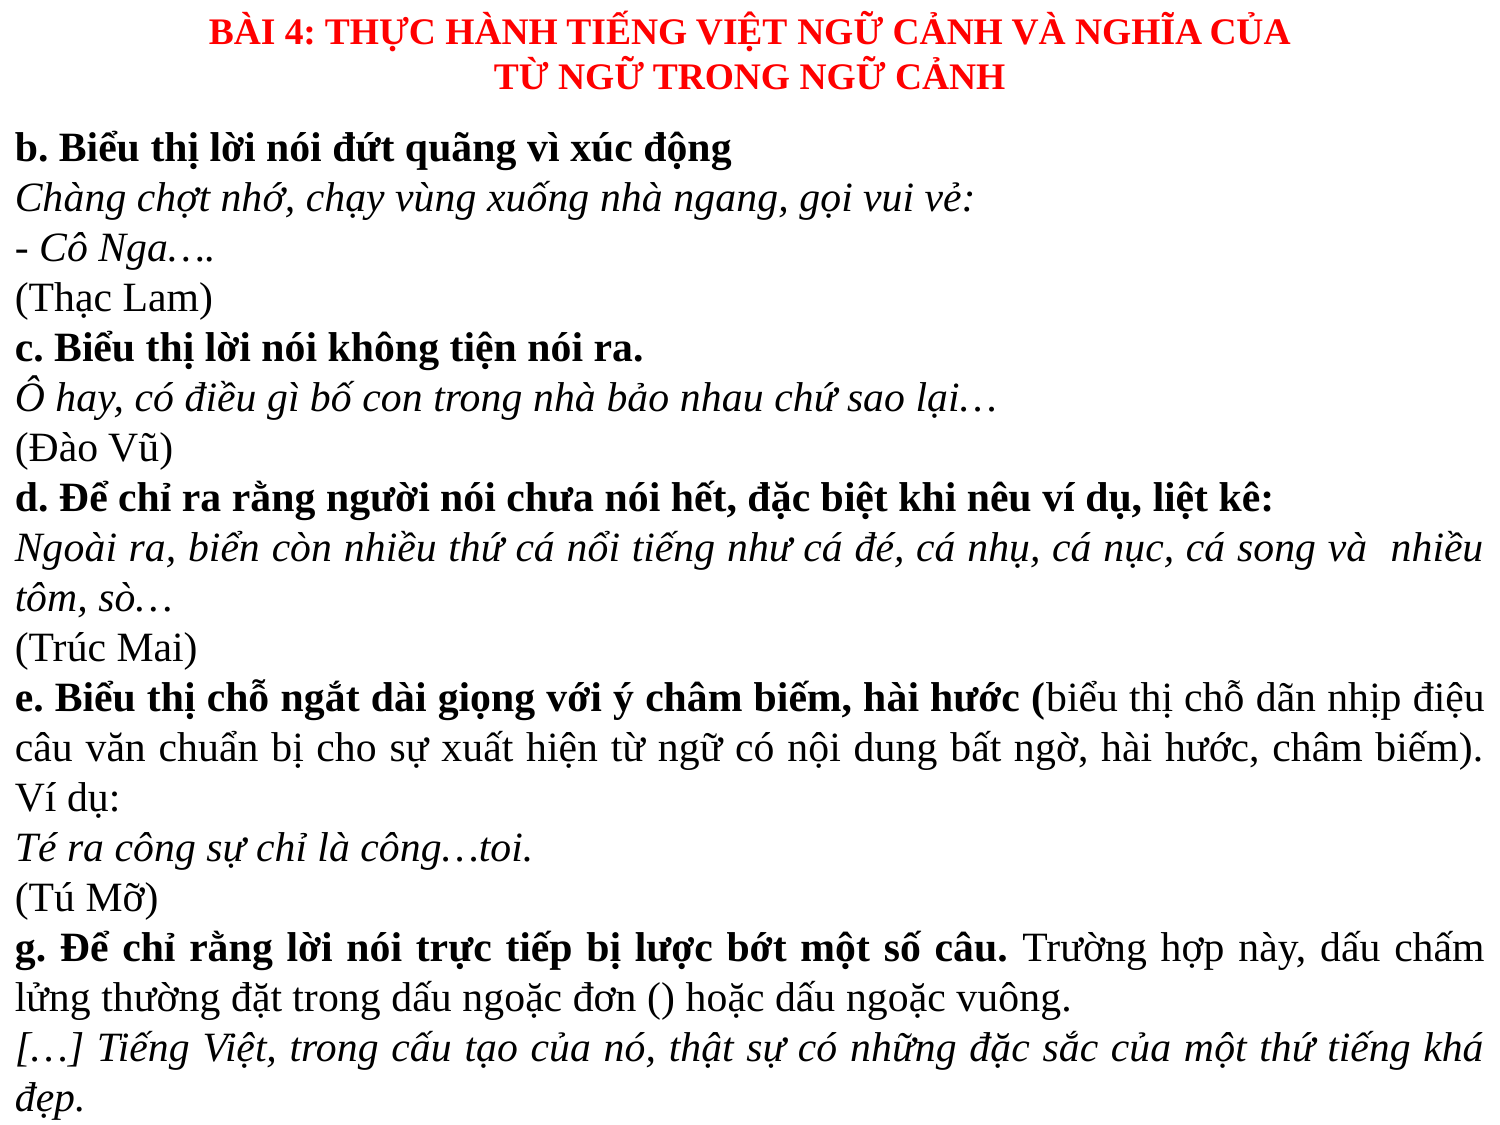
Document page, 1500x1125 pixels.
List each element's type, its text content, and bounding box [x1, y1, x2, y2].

text_box BÀI 4: THỰC HÀNH TIẾNG VIỆT NGỮ CẢNH VÀ NGHĨA CỦA TỪ NGỮ TRONG NGỮ CẢNH [0, 0, 1500, 112]
text_box b. Biểu thị lời nói đứt quãng vì xúc động Chàng chợt nhớ, chạy vùng xuống nhà ngang, gọi vui vẻ: - Cô Nga…. (Thạc Lam) c. Biểu thị lời nói không tiện nói ra. Ô hay, có điều gì bố con trong nhà bảo nhau chứ sao lại… (Đào Vũ) d. Để chỉ ra rằng người nói chưa nói hết, đặc biệt khi nêu ví dụ, liệt kê: Ngoài ra, biển còn nhiều thứ cá nổi tiếng như cá đé, cá nhụ, cá nục, cá song và nhiều tôm, sò… (Trúc Mai) e. Biểu thị chỗ ngắt dài giọng với ý châm biếm, hài hước (biểu thị chỗ dãn nhịp điệu câu văn chuẩn bị cho sự xuất hiện từ ngữ có nội dung bất ngờ, hài hước, châm biếm). Ví dụ: Té ra công sự chỉ là công…toi. (Tú Mỡ) g. Để chỉ rằng lời nói trực tiếp bị lược bớt một số câu. Trường hợp này, dấu chấm lửng thường đặt trong dấu ngoặc đơn () hoặc dấu ngoặc vuông. […] Tiếng Việt, trong cấu tạo của nó, thật sự có những đặc sắc của một thứ tiếng khá đẹp. [0, 112, 1500, 1125]
